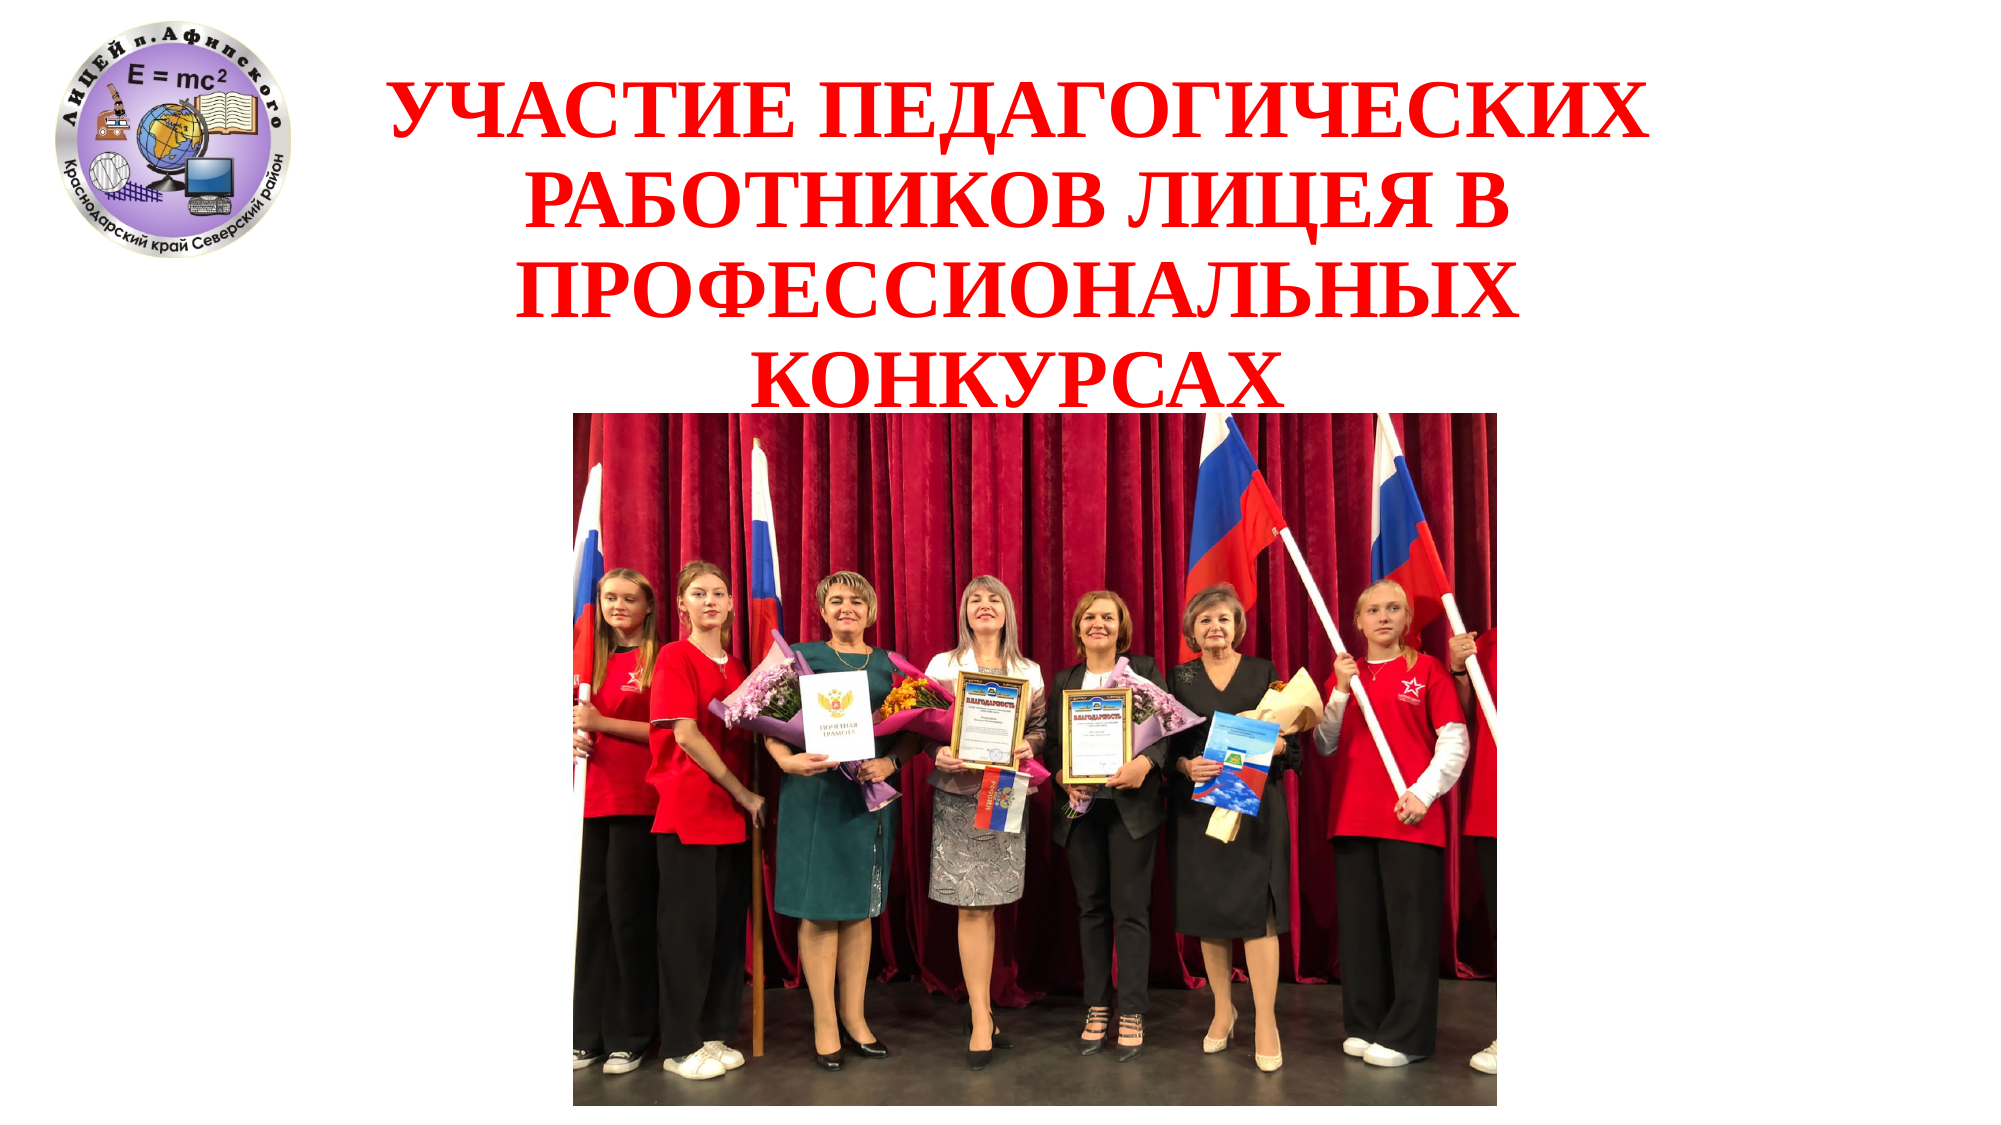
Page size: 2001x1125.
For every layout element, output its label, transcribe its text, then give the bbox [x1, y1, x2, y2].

picture [573, 413, 1497, 1106]
picture [55, 21, 291, 258]
text_box УЧАСТИЕ ПЕДАГОГИЧЕСКИХ РАБОТНИКОВ ЛИЦЕЯ В ПРОФЕССИОНАЛЬНЫХ КОНКУРСАХ [291, 58, 1785, 242]
